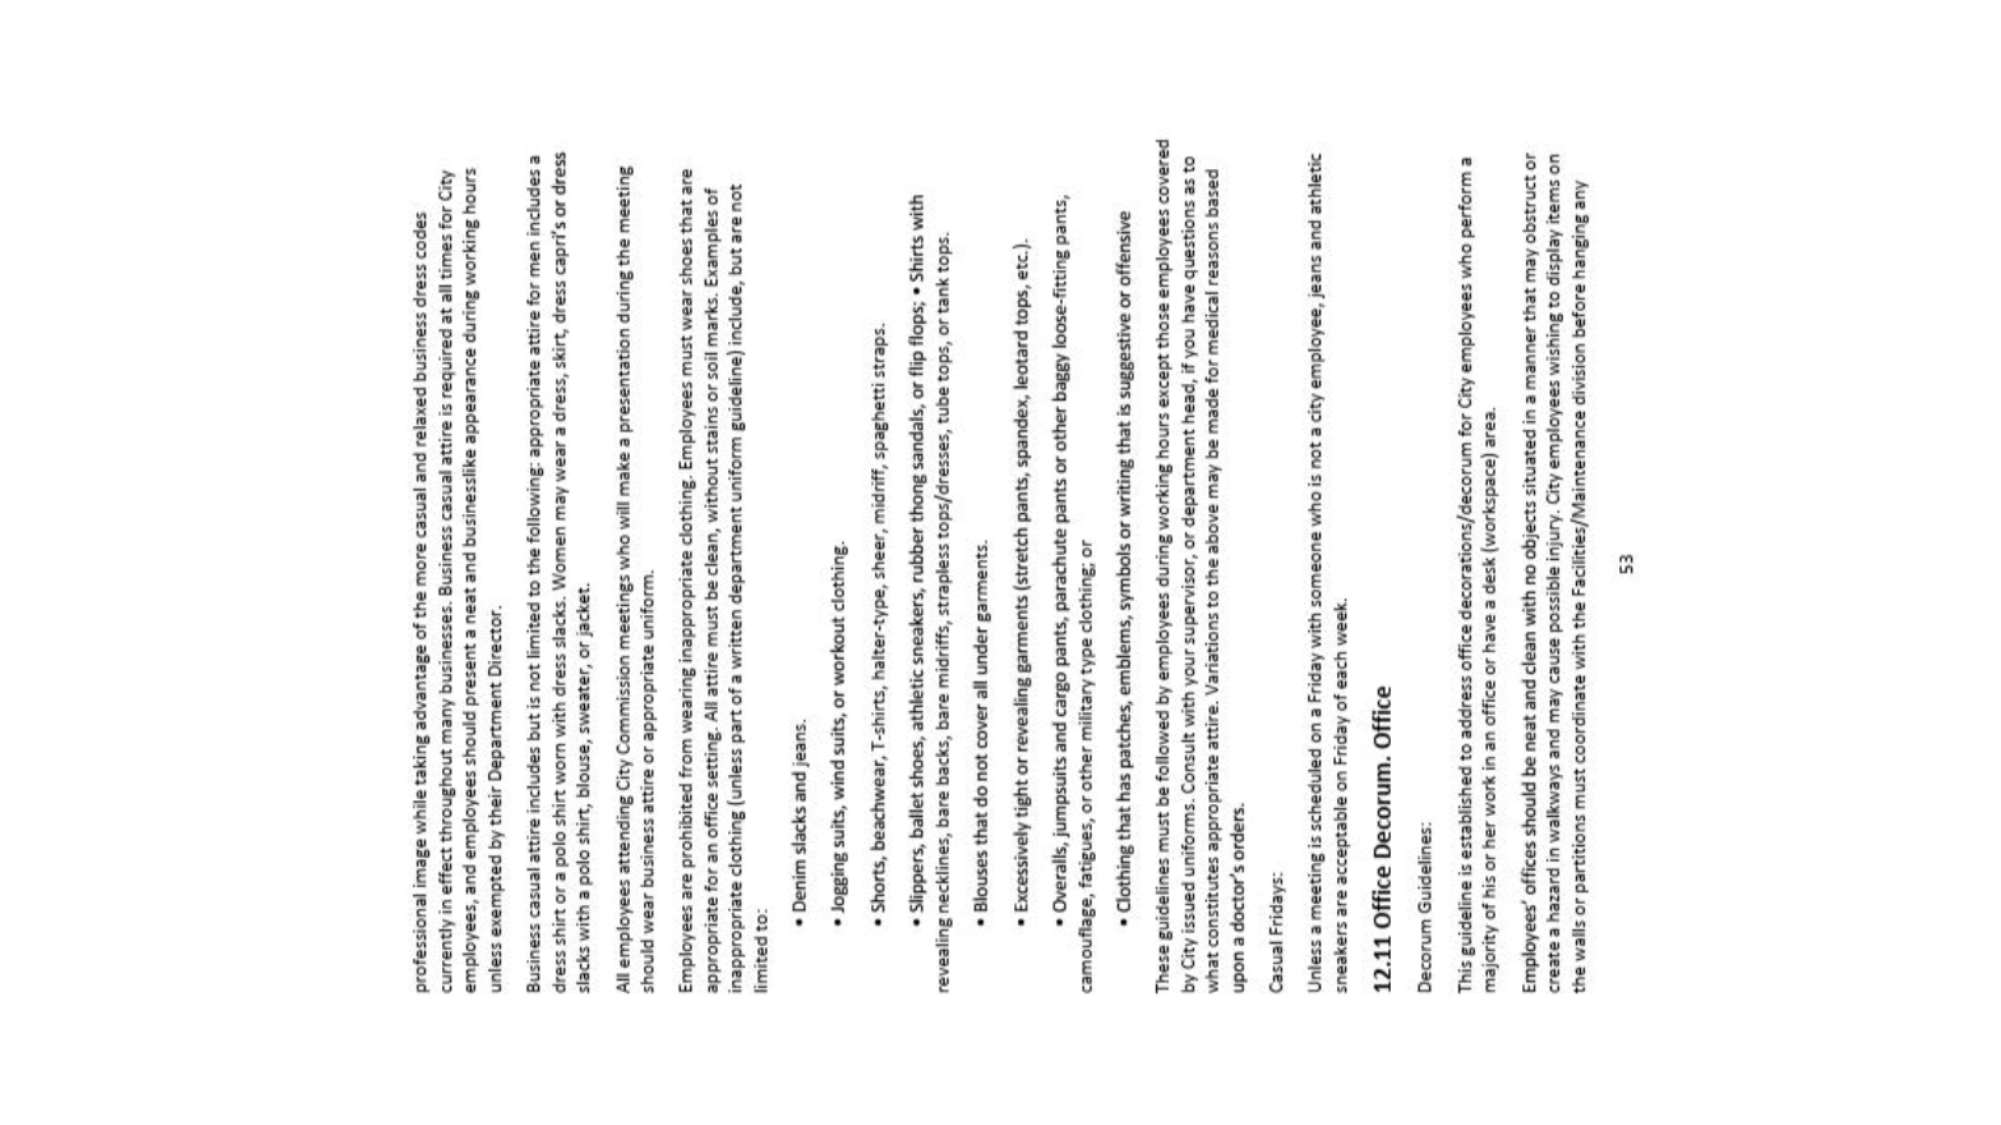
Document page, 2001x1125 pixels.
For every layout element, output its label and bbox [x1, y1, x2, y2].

picture [277, 0, 1726, 1125]
